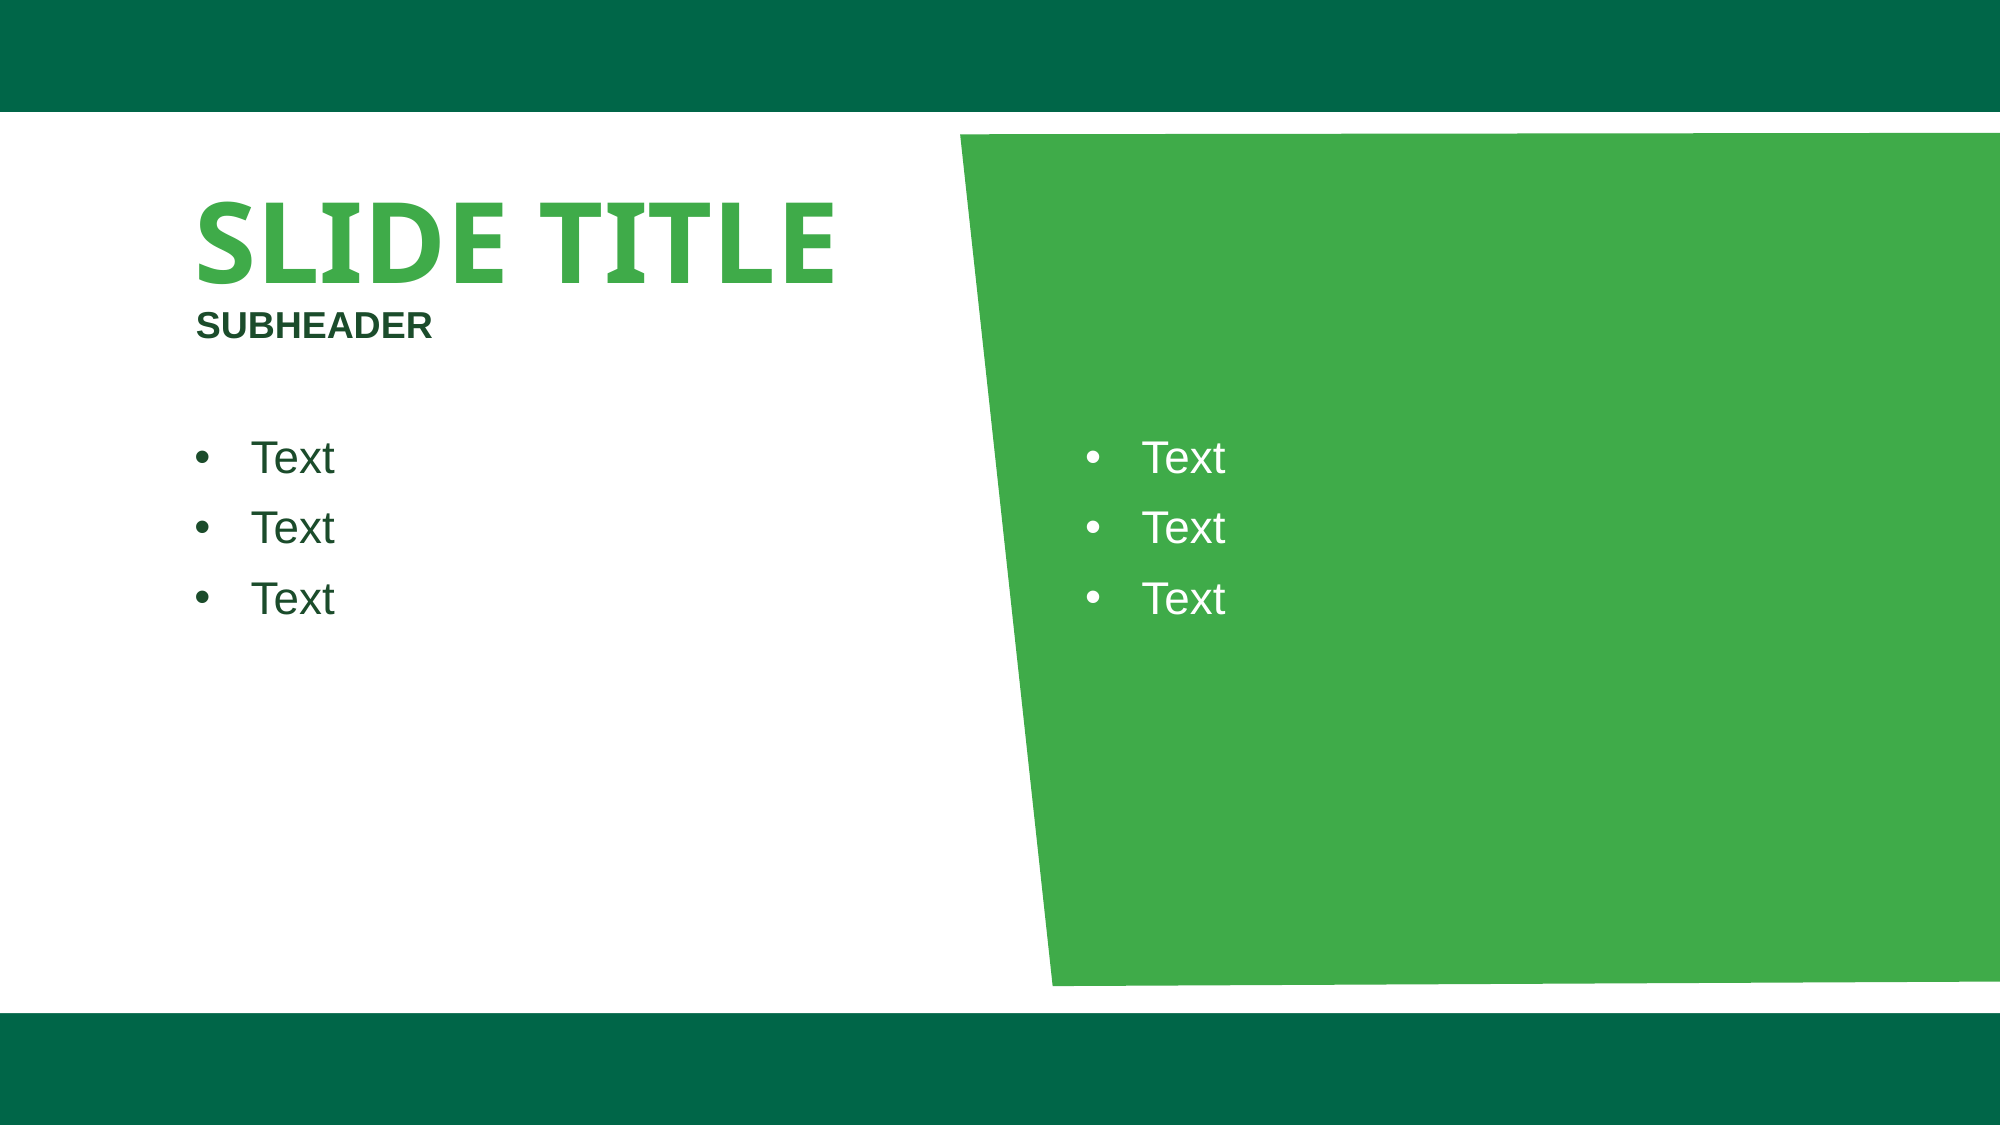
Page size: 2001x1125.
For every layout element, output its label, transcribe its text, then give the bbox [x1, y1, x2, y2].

text_box SUBHEADER [162, 294, 981, 354]
subtitle Text Text Text [179, 426, 981, 699]
text_box SLIDE TITLE [179, 163, 976, 300]
text_box Text Text Text [1070, 426, 1872, 699]
text_box [958, 131, 2000, 988]
